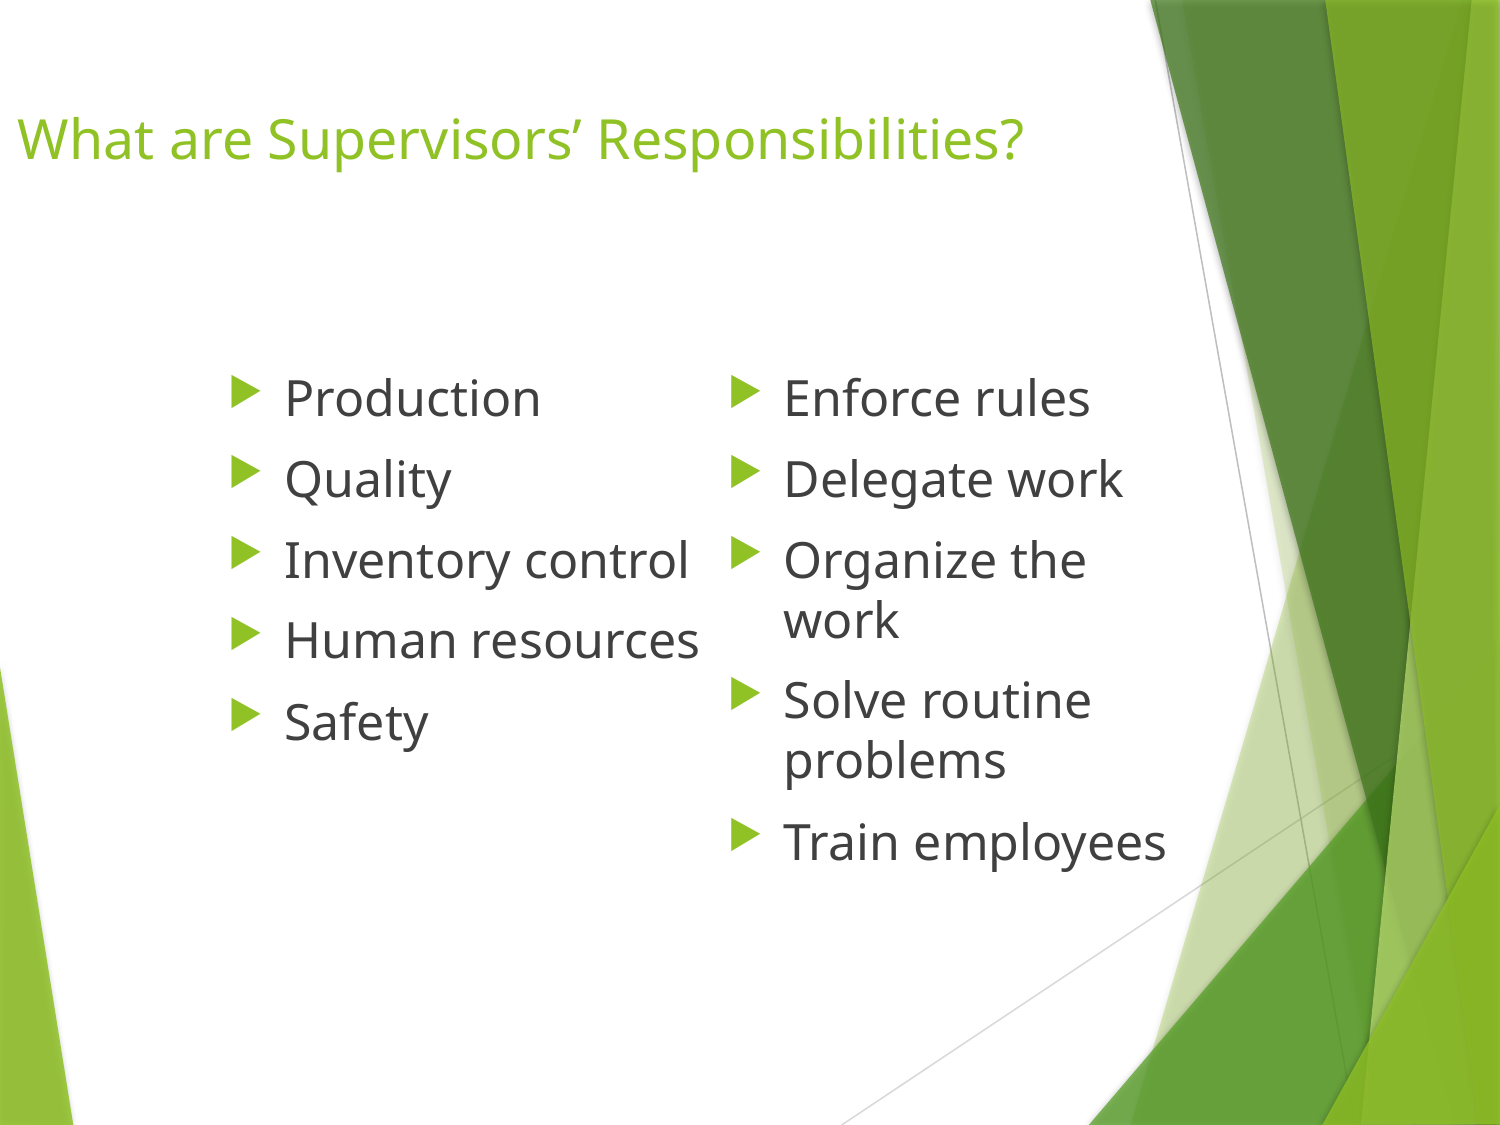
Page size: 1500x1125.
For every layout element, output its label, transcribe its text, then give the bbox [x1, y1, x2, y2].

list Production Quality Inventory control Human resources Safety [213, 358, 712, 950]
title What are Supervisors’ Responsibilities? [2, 96, 1203, 314]
list Enforce rules Delegate work Organize the work Solve routine problems Train employees [712, 358, 1220, 996]
